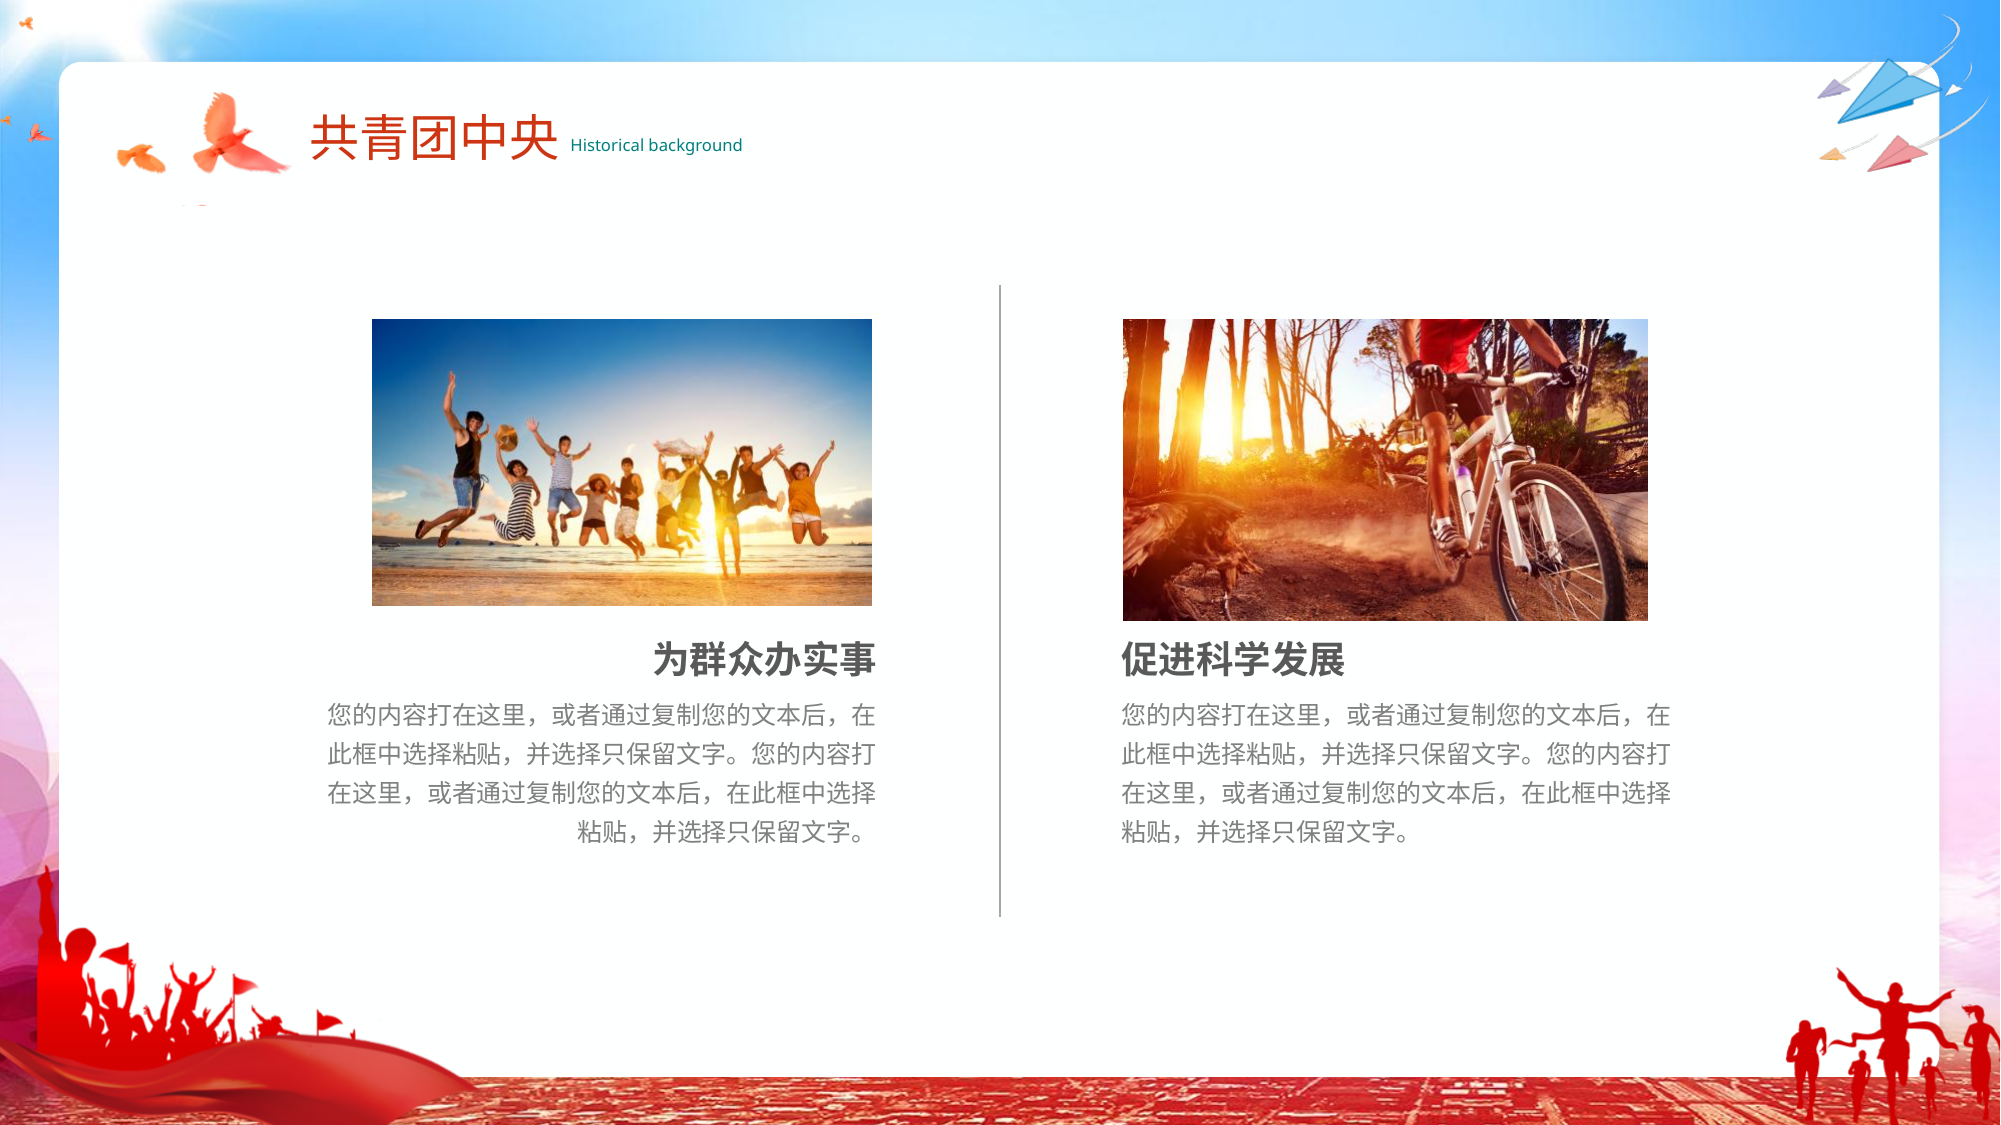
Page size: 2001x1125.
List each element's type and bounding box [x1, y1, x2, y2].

text_box [308, 619, 892, 856]
text_box [294, 98, 798, 175]
text_box [1106, 619, 1690, 856]
picture [0, 0, 2001, 1125]
